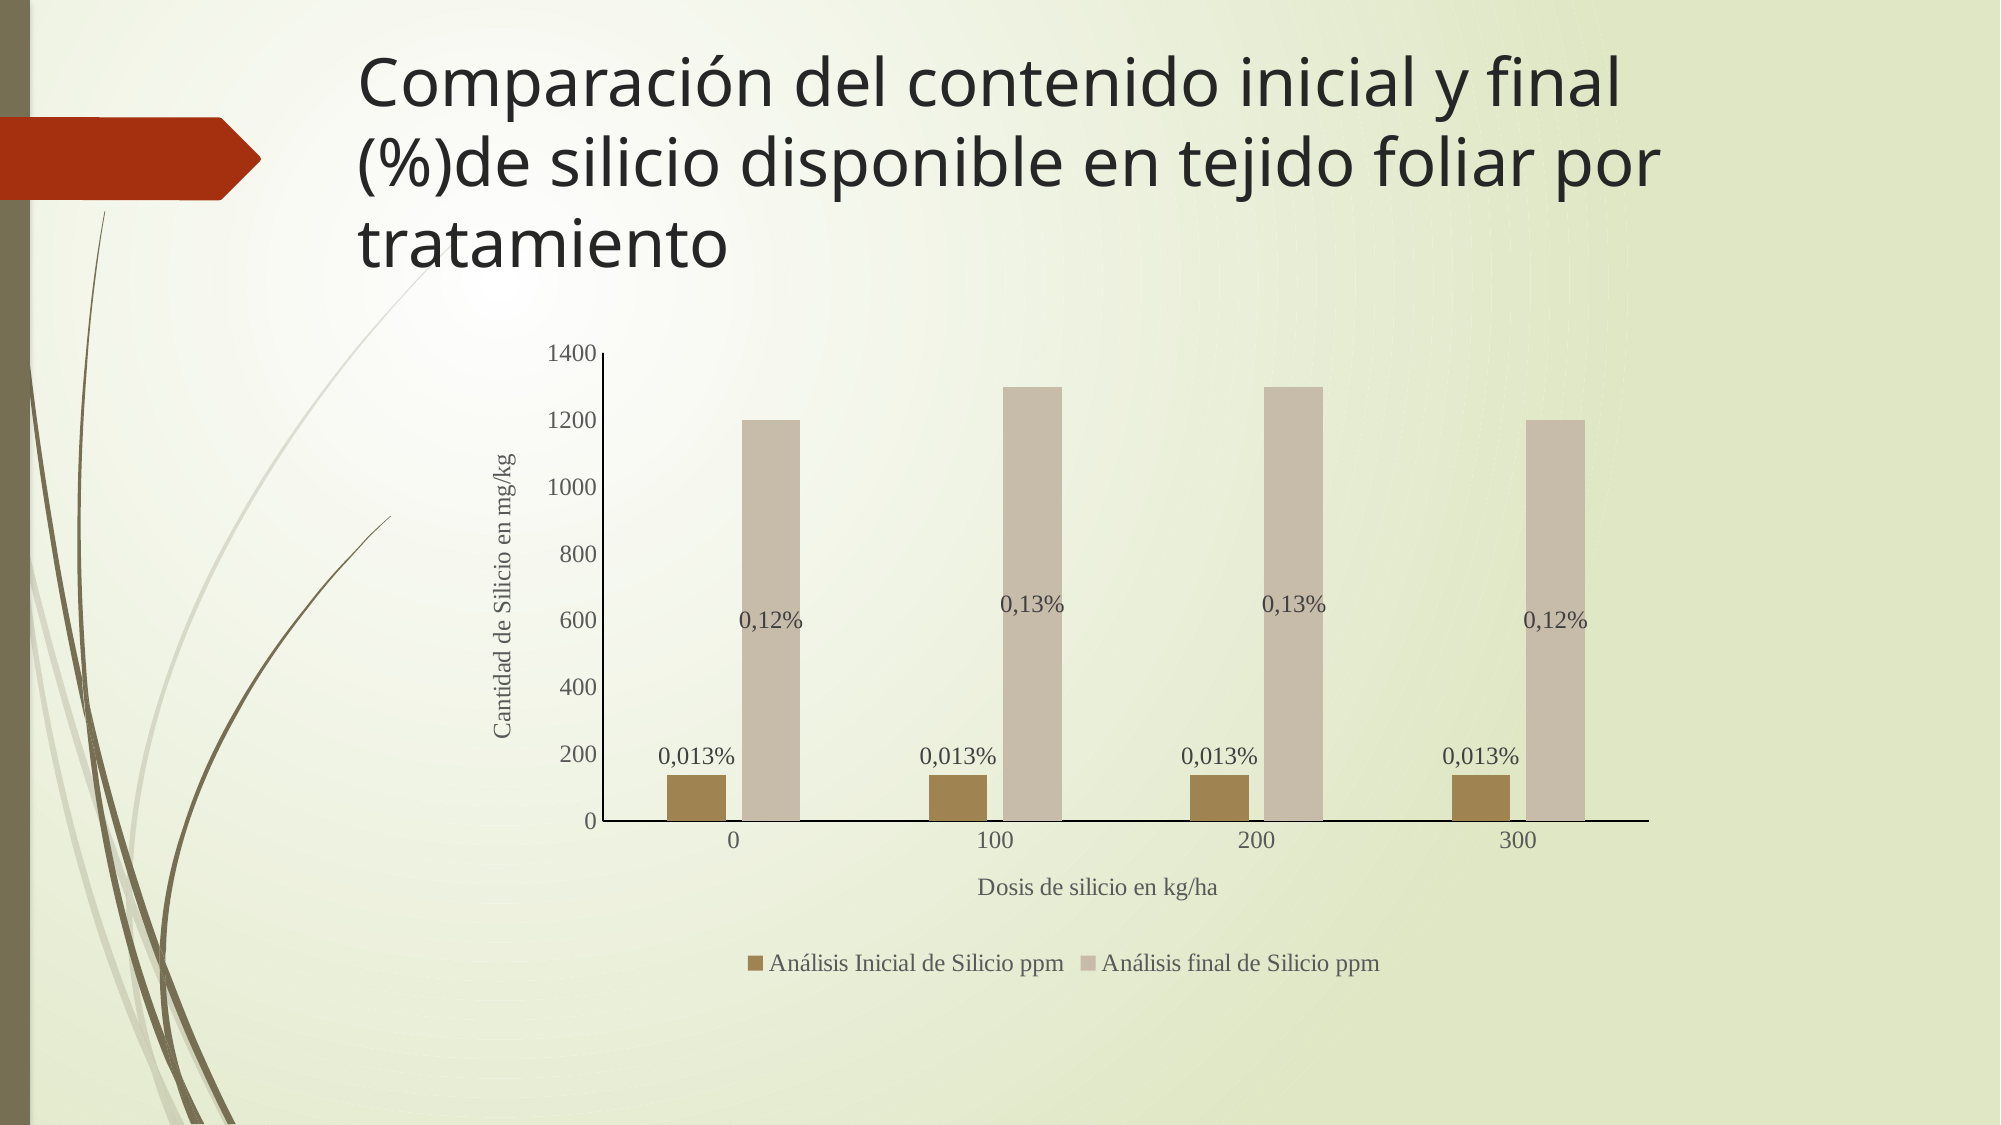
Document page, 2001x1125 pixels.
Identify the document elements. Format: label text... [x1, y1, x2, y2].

title Comparación del contenido inicial y final (%)de silicio disponible en tejido foliar por tratamiento [342, 32, 1805, 290]
chart [454, 326, 1674, 983]
